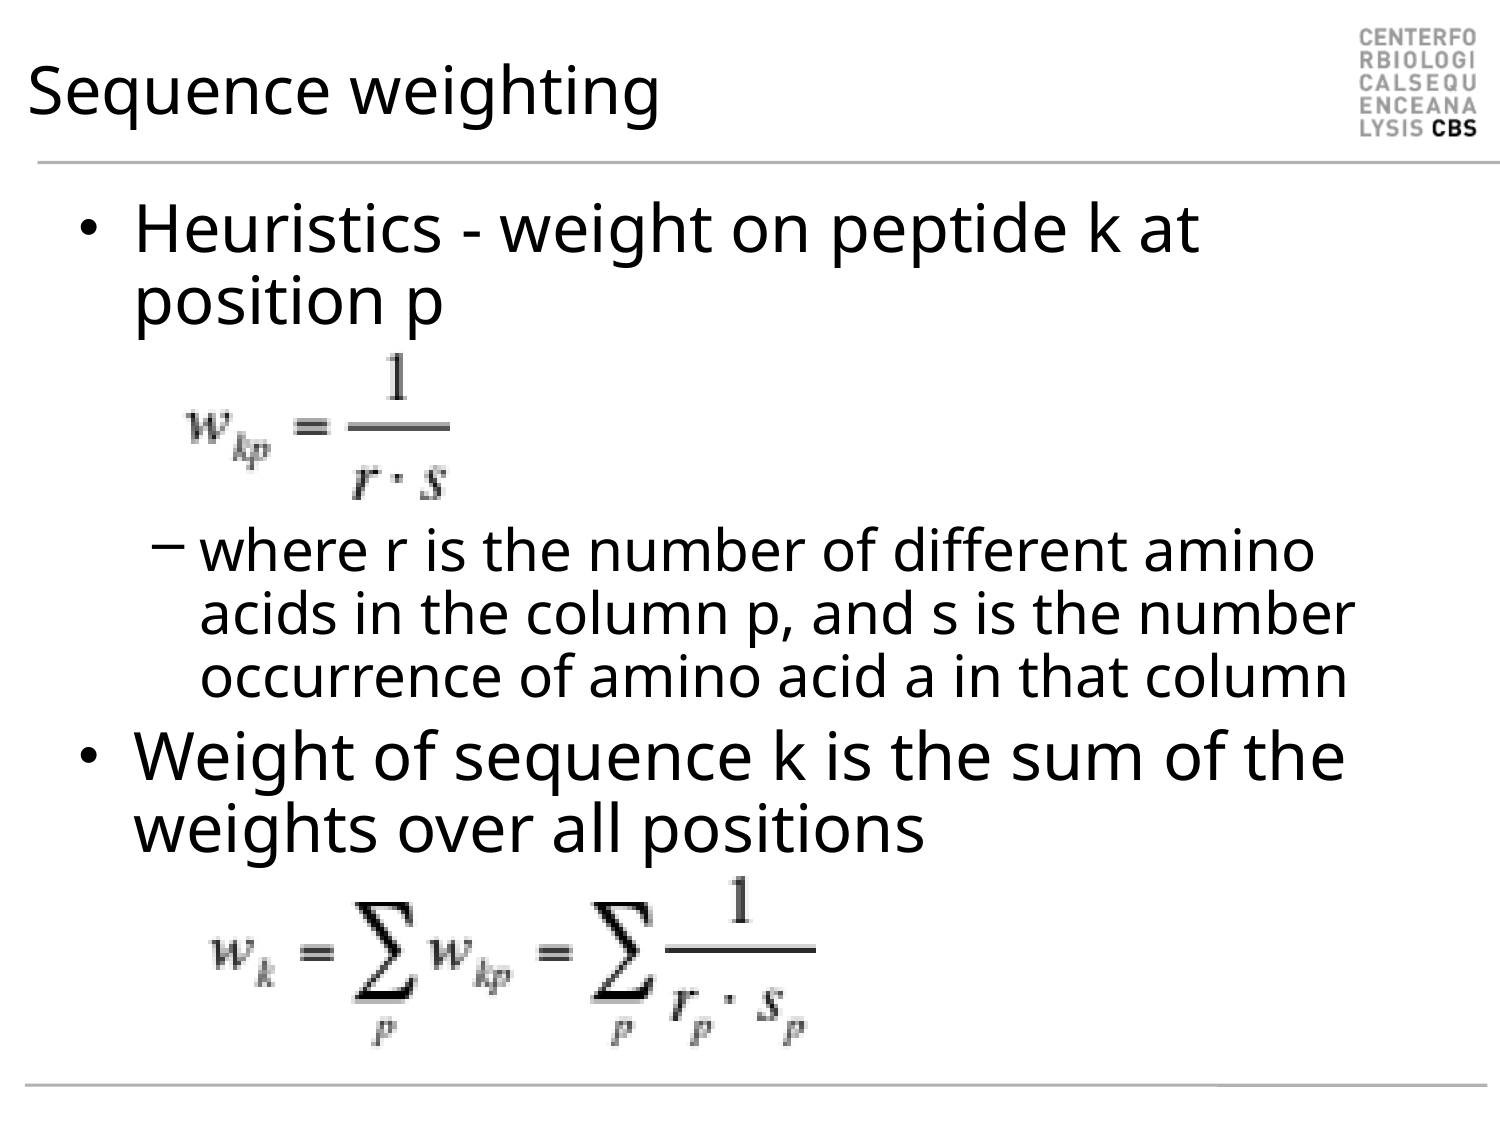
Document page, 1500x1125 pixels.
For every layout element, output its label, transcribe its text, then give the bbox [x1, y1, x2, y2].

picture [1350, 12, 1488, 150]
title Sequence weighting [12, 49, 1188, 126]
list Heuristics - weight on peptide k at position p where r is the number of different amino acids in the column p, and s is the number occurrence of amino acid a in that column Weight of sequence k is the sum of the weights over all positions [62, 187, 1475, 1025]
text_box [199, 868, 817, 1051]
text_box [174, 340, 451, 501]
